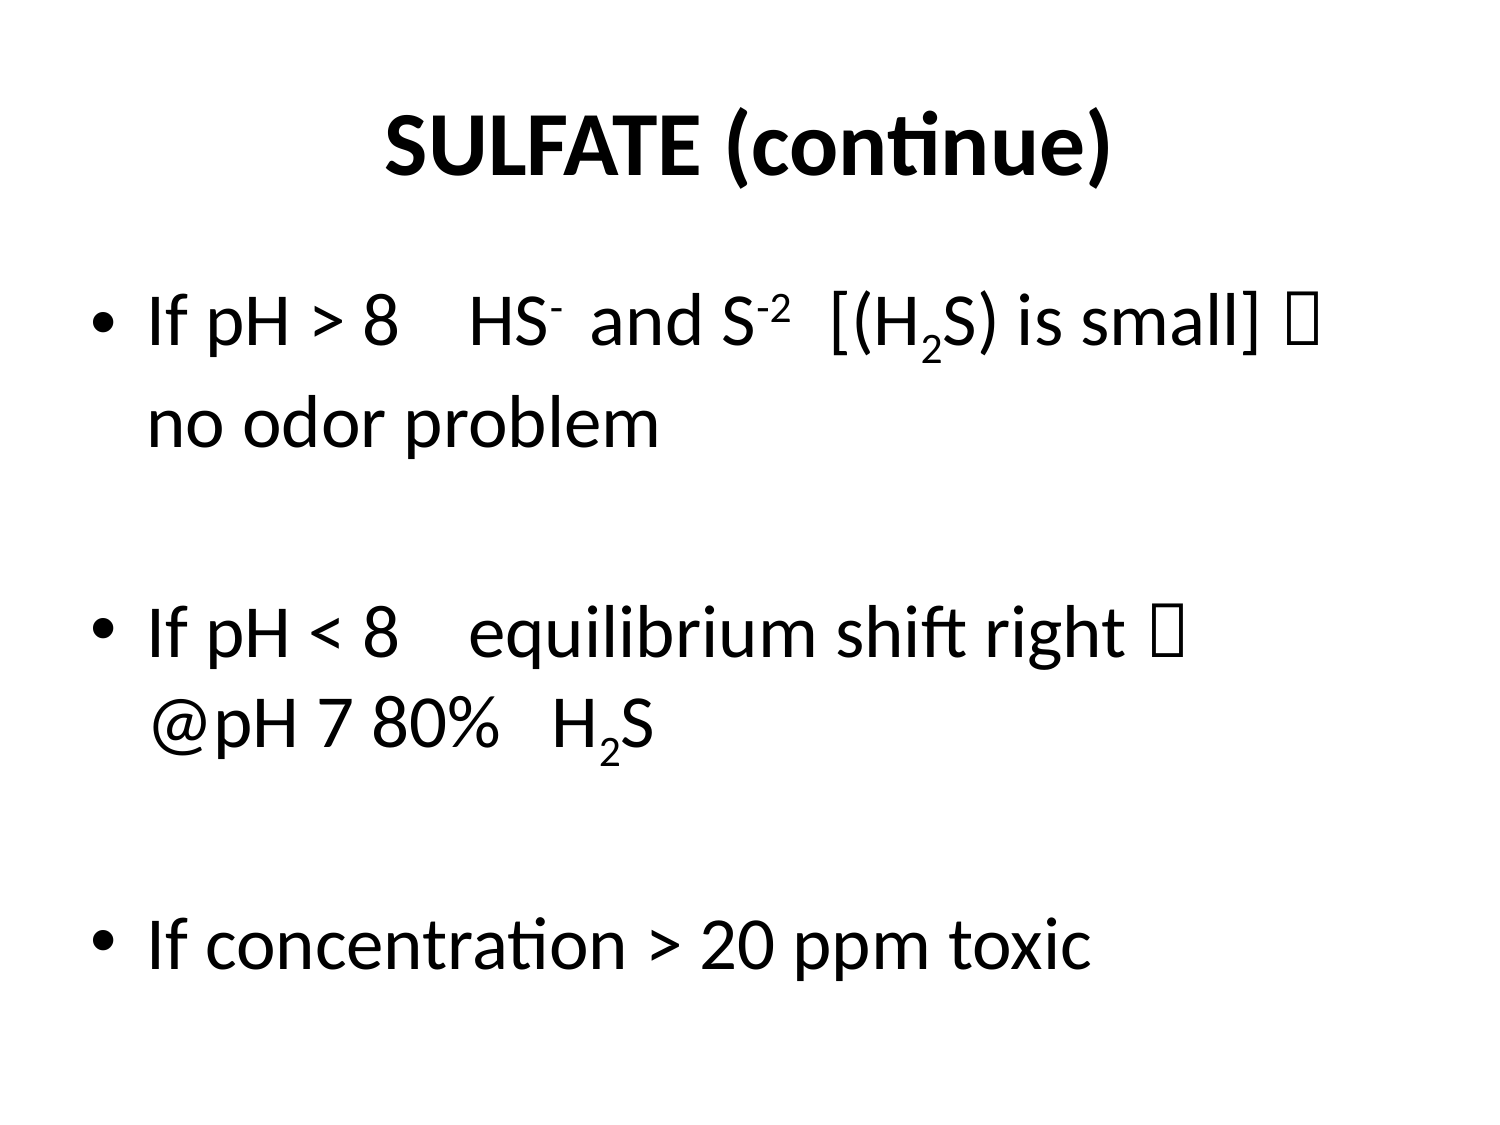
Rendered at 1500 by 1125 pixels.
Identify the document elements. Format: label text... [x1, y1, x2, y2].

title SULFATE (continue) [75, 45, 1425, 233]
list If pH > 8 HS- and S-2 [(H2S) is small]  no odor problem If pH < 8 equilibrium shift right  @pH 7 80% H2S If concentration > 20 ppm toxic [75, 262, 1425, 1005]
